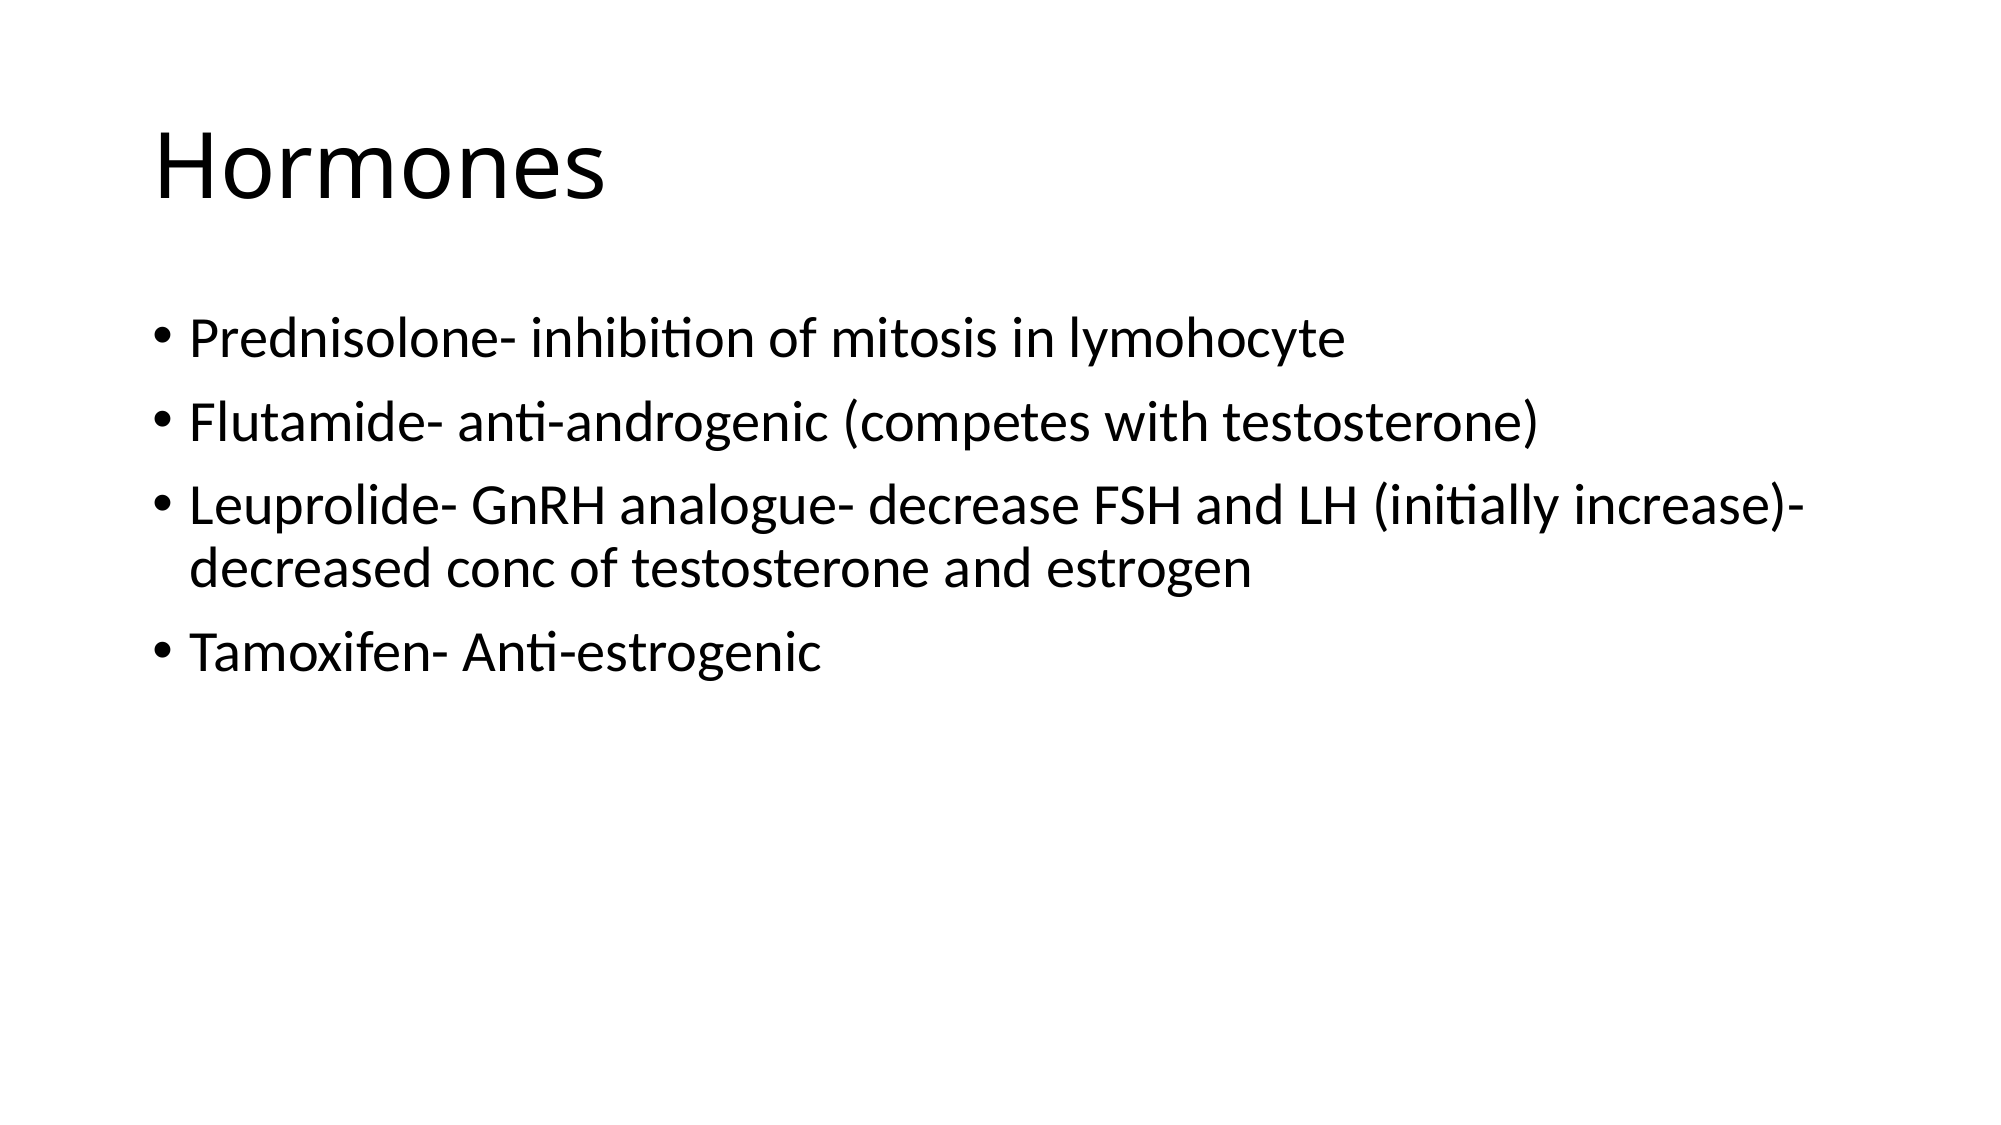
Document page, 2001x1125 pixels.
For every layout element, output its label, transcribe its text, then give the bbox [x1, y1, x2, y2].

list Prednisolone- inhibition of mitosis in lymohocyte Flutamide- anti-androgenic (competes with testosterone) Leuprolide- GnRH analogue- decrease FSH and LH (initially increase)- decreased conc of testosterone and estrogen Tamoxifen- Anti-estrogenic [137, 299, 1863, 1014]
title Hormones [137, 59, 1863, 278]
